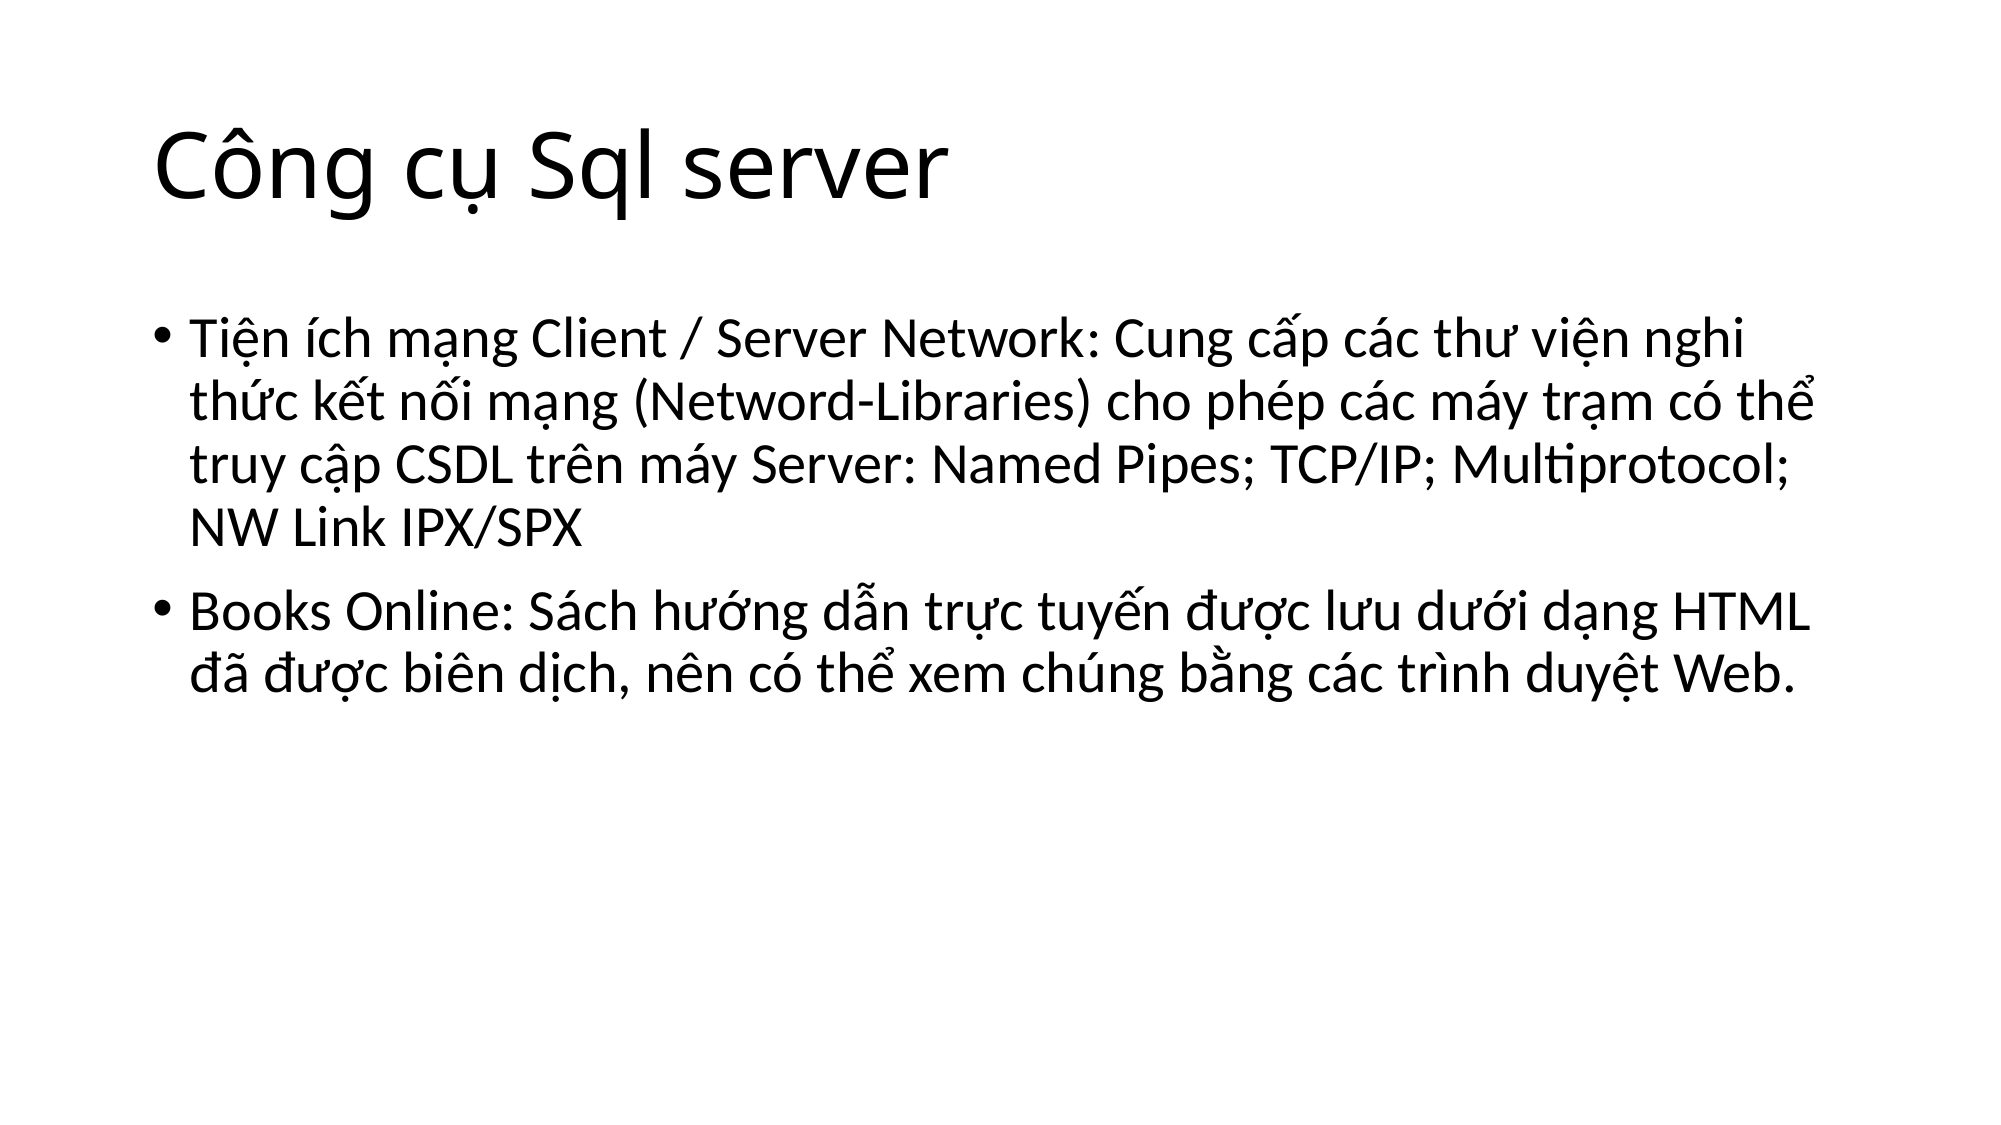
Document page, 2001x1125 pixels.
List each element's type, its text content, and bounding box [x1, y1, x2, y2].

list Tiện ích mạng Client / Server Network: Cung cấp các thư viện nghi thức kết nối mạng (Netword-Libraries) cho phép các máy trạm có thể truy cập CSDL trên máy Server: Named Pipes; TCP/IP; Multiprotocol; NW Link IPX/SPX Books Online: Sách hướng dẫn trực tuyến được lưu dưới dạng HTML đã được biên dịch, nên có thể xem chúng bằng các trình duyệt Web. [137, 299, 1863, 1014]
title Công cụ Sql server [137, 59, 1863, 278]
